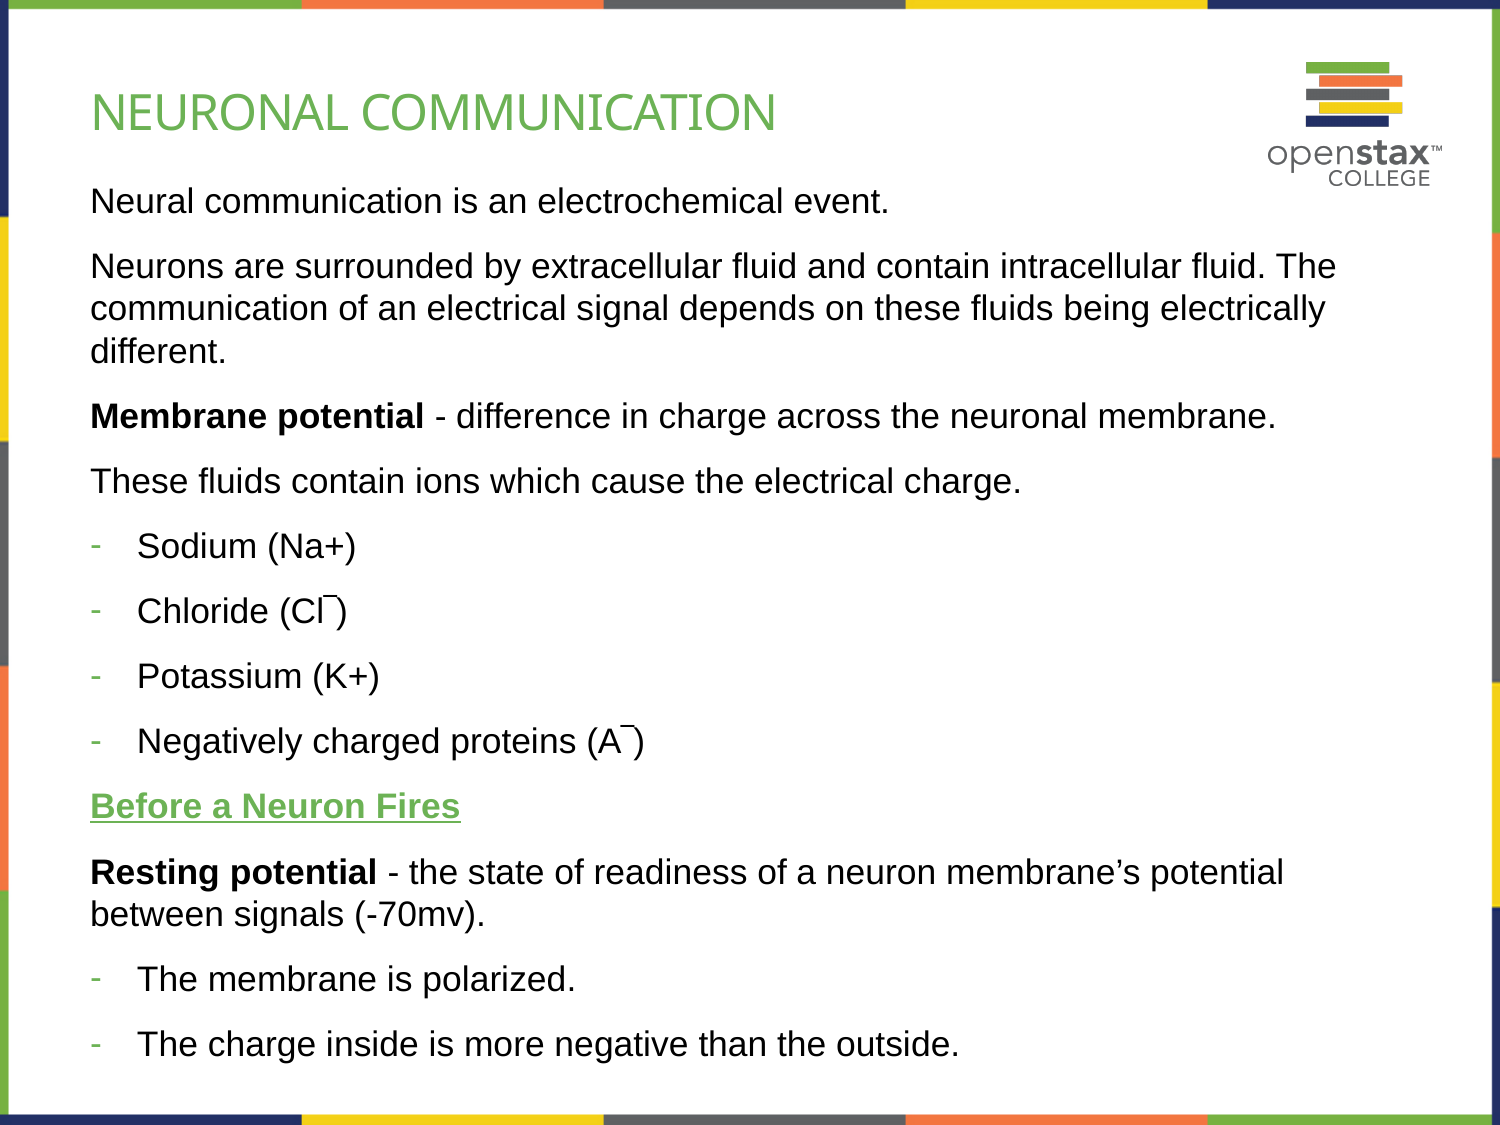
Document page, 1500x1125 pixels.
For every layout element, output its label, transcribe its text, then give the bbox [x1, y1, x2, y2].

title Neuronal communication [75, 39, 1398, 148]
picture [0, 0, 1500, 1125]
list Neural communication is an electrochemical event. Neurons are surrounded by extracellular fluid and contain intracellular fluid. The communication of an electrical signal depends on these fluids being electrically different. Membrane potential - difference in charge across the neuronal membrane. These fluids contain ions which cause the electrical charge. Sodium (Na+) Chloride (Cl‾) Potassium (K+) Negatively charged proteins (A‾) Before a Neuron Fires Resting potential - the state of readiness of a neuron membrane’s potential between signals (-70mv). The membrane is polarized. The charge inside is more negative than the outside. [75, 170, 1442, 1093]
